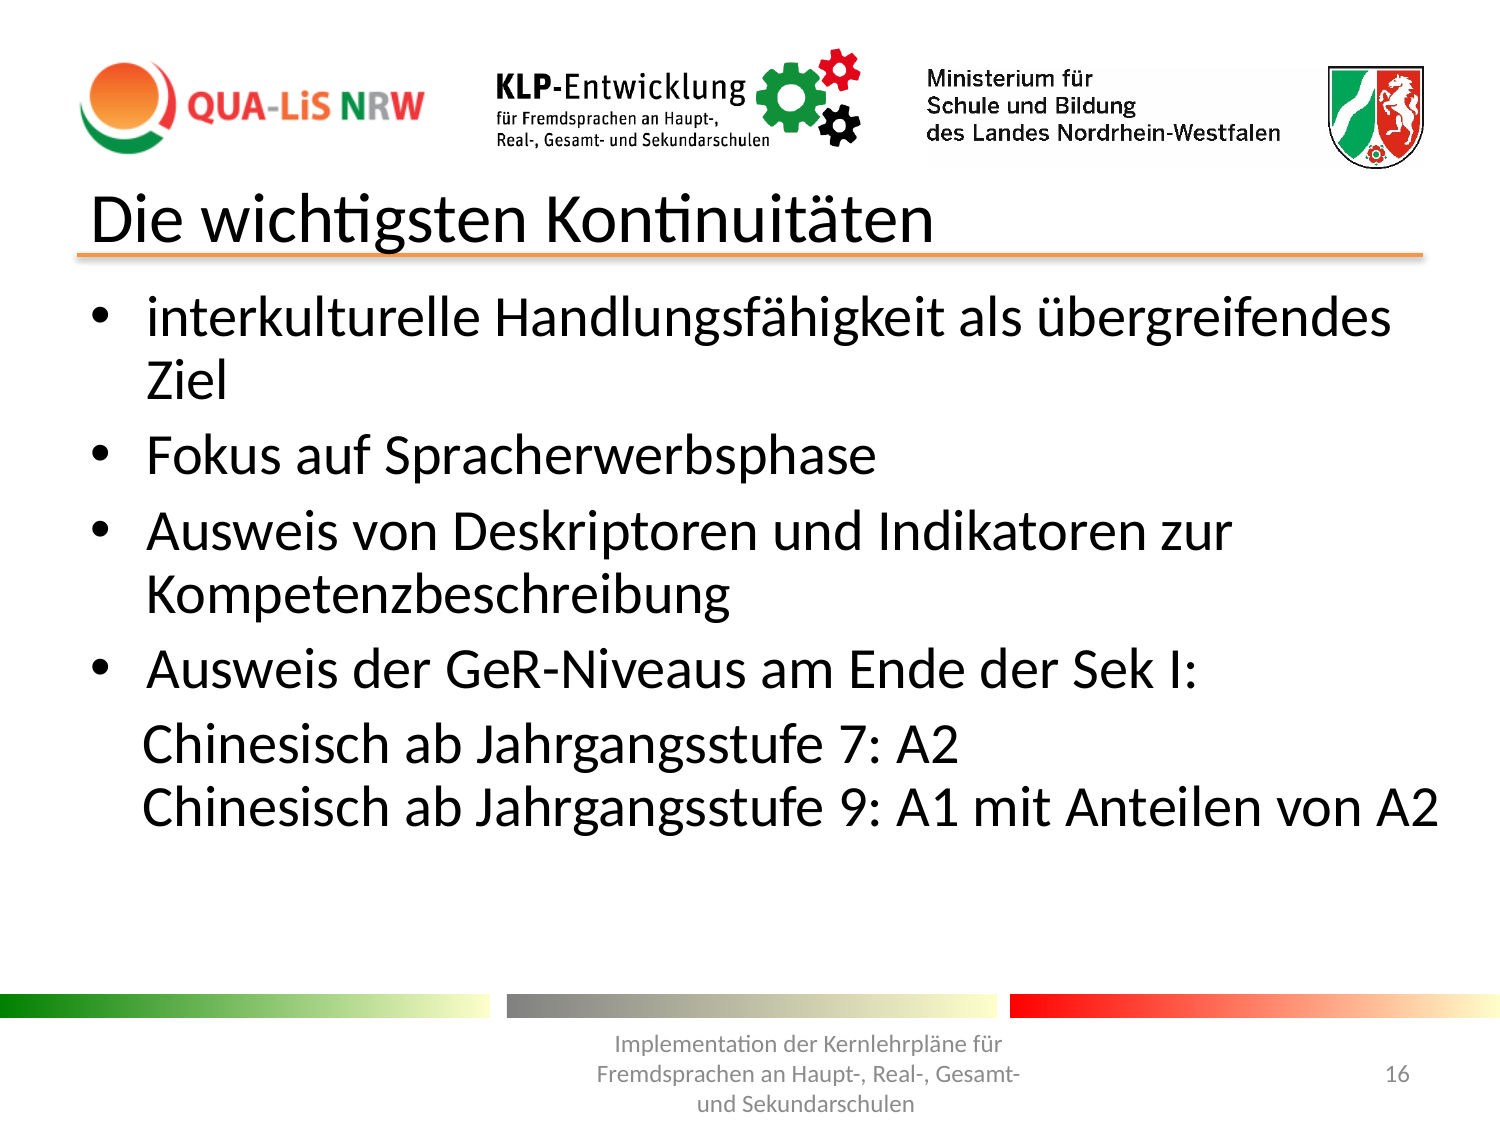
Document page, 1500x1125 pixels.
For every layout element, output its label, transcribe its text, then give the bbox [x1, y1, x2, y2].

footer Implementation der Kernlehrpläne für Fremdsprachen an Haupt-, Real-, Gesamt- und Sekundarschulen [572, 1042, 1046, 1103]
slide_number 16 [1328, 1042, 1425, 1103]
picture [927, 66, 1424, 169]
picture [77, 55, 431, 158]
picture [478, 30, 880, 168]
title Die wichtigsten Kontinuitäten [75, 184, 1425, 244]
list interkulturelle Handlungsfähigkeit als übergreifendes Ziel Fokus auf Spracherwerbsphase Ausweis von Deskriptoren und Indikatoren zur Kompetenzbeschreibung Ausweis der GeR-Niveaus am Ende der Sek I: Chinesisch ab Jahrgangsstufe 7: A2 Chinesisch ab Jahrgangsstufe 9: A1 mit Anteilen von A2 [75, 278, 1483, 969]
